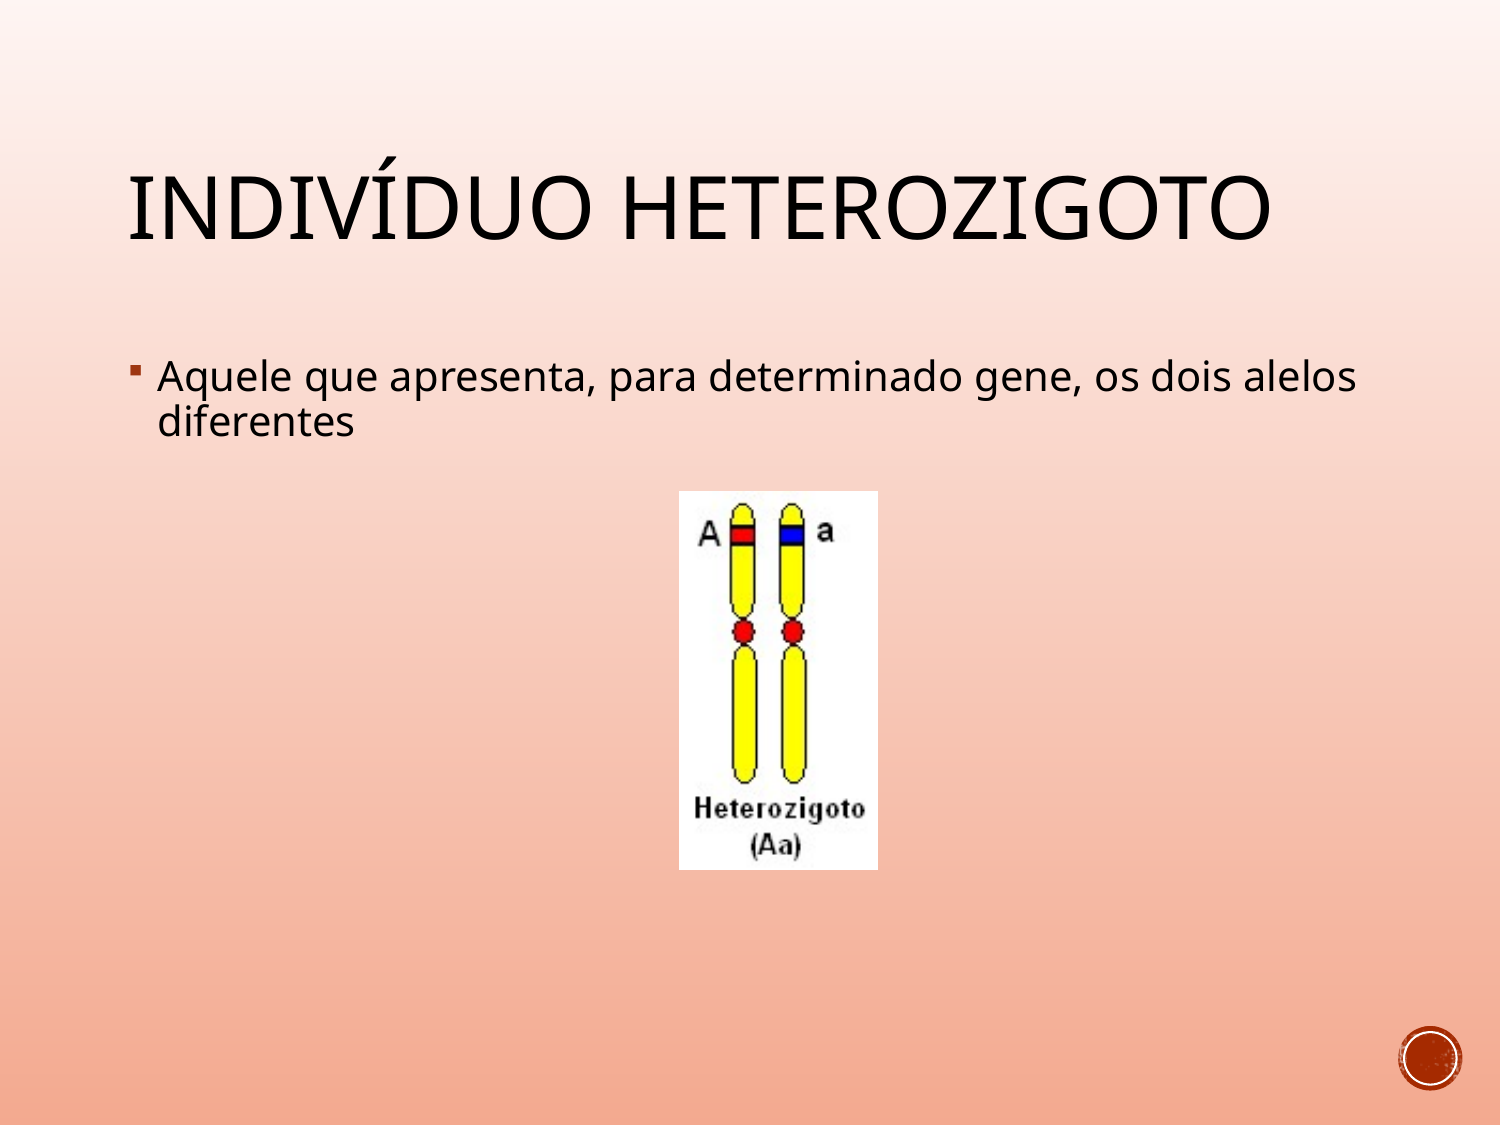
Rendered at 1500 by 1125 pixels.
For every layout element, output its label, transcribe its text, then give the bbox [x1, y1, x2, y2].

title INDIVÍDUO HETEROZIGOTO [112, 79, 1388, 344]
list Aquele que apresenta, para determinado gene, os dois alelos diferentes [112, 348, 1388, 1013]
picture [679, 491, 878, 870]
